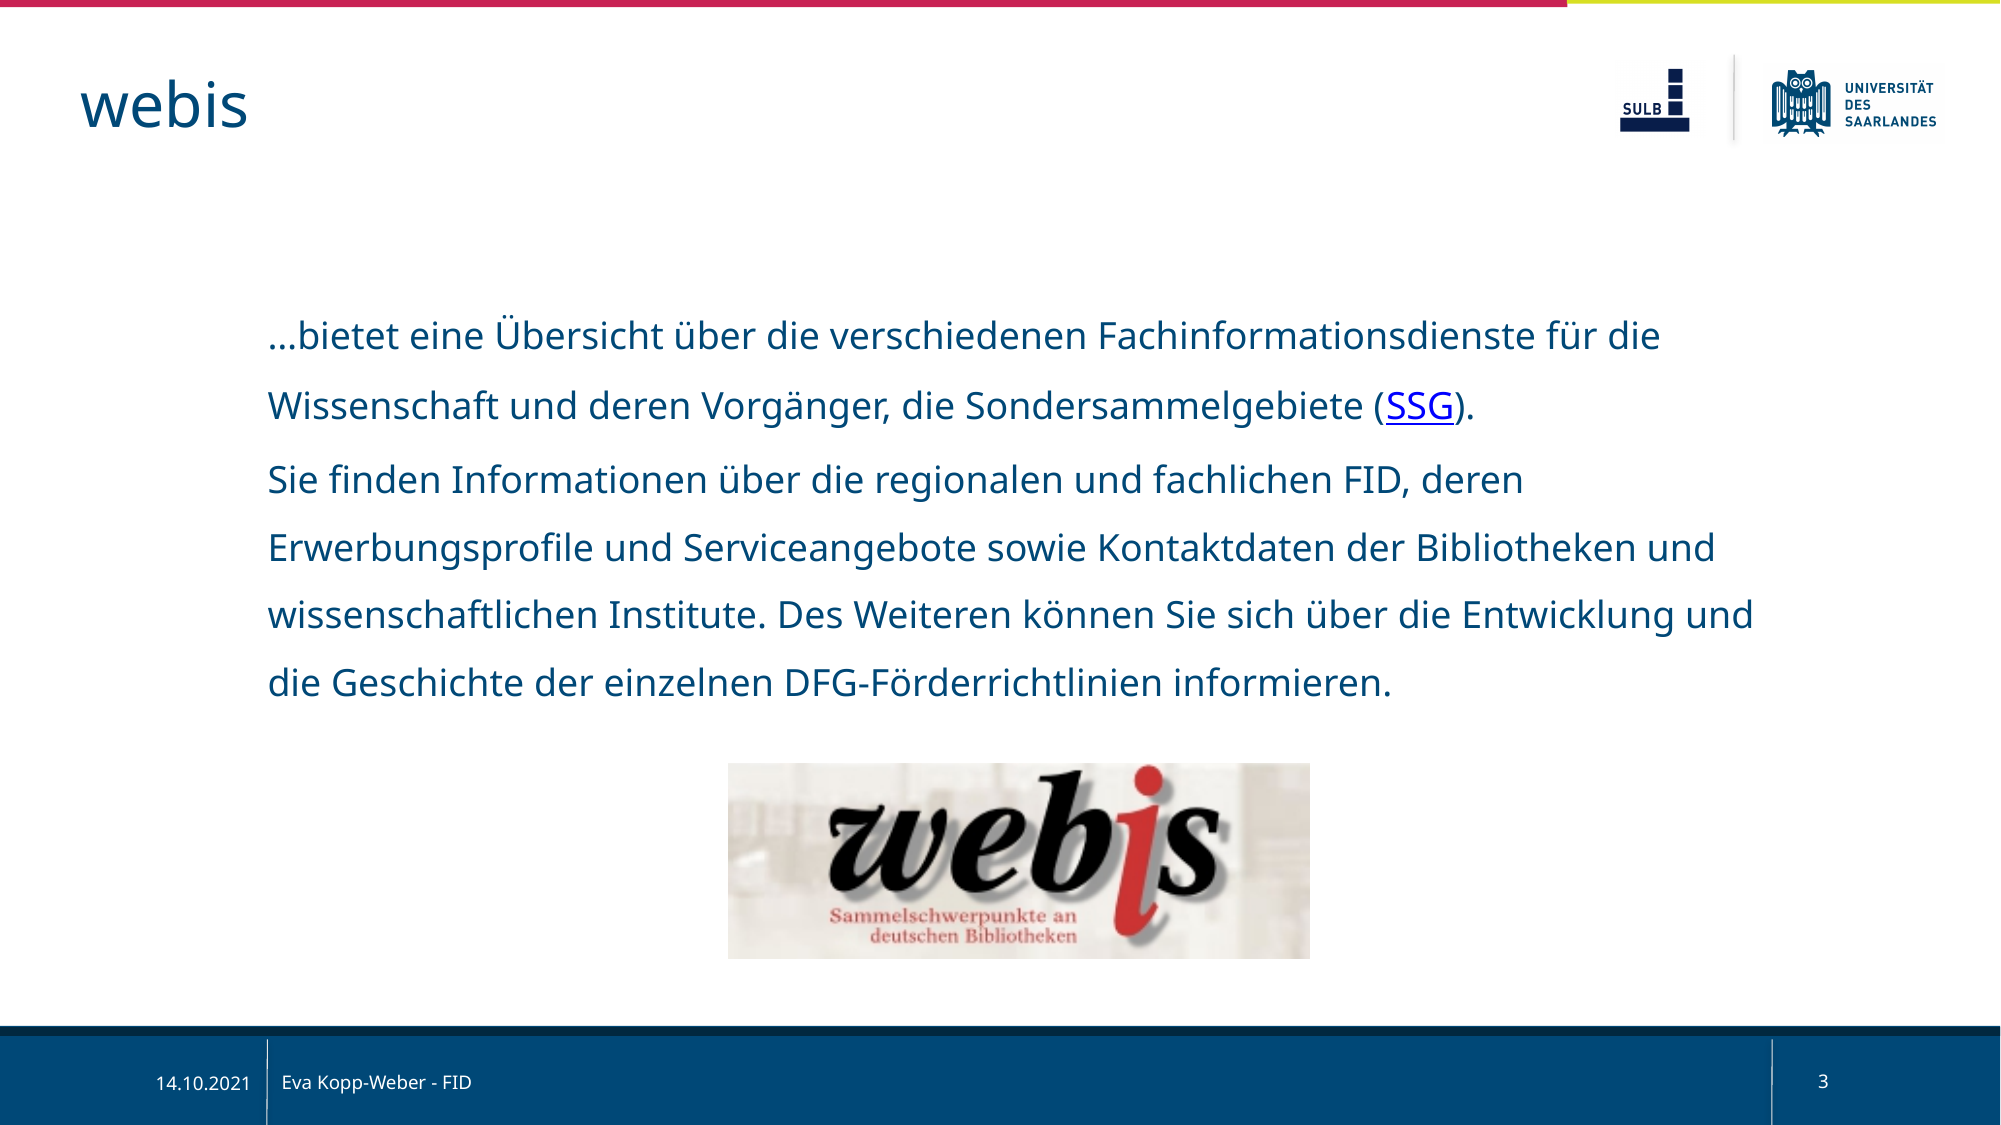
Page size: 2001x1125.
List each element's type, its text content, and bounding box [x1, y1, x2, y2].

list webis [65, 57, 1520, 170]
list …bietet eine Übersicht über die verschiedenen Fachinformationsdienste für die Wissenschaft und deren Vorgänger, die Sondersammelgebiete (SSG). Sie finden Informationen über die regionalen und fachlichen FID, deren Erwerbungsprofile und Serviceangebote sowie Kontaktdaten der Bibliotheken und wissenschaftlichen Institute. Des Weiteren können Sie sich über die Entwicklung und die Geschichte der einzelnen DFG-Förderrichtlinien informieren. [267, 221, 1772, 959]
footer Eva Kopp-Weber - FID [266, 1052, 1741, 1113]
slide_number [65, 1053, 267, 1113]
picture [1763, 63, 1945, 144]
picture [1615, 60, 1706, 138]
picture [728, 763, 1310, 960]
slide_number 3 [1803, 1052, 2000, 1113]
